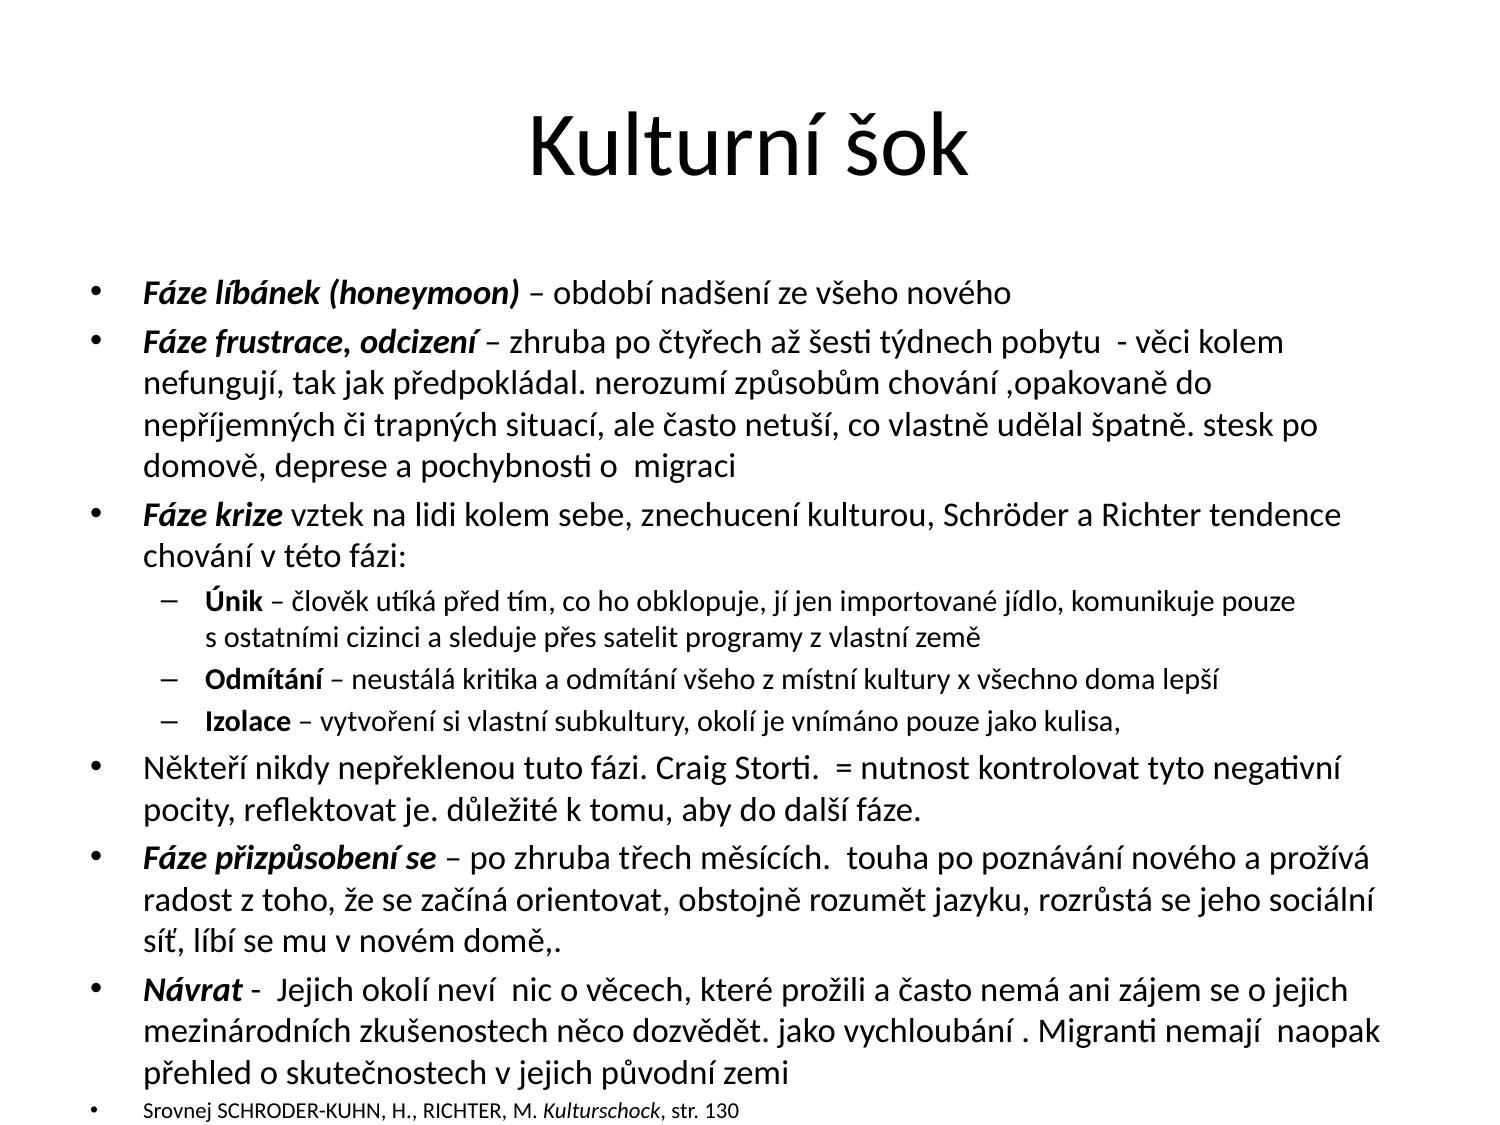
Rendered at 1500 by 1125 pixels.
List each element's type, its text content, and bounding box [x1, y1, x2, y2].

list Fáze líbánek (honeymoon) – období nadšení ze všeho nového Fáze frustrace, odcizení – zhruba po čtyřech až šesti týdnech pobytu - věci kolem nefungují, tak jak předpokládal. nerozumí způsobům chování ,opakovaně do nepříjemných či trapných situací, ale často netuší, co vlastně udělal špatně. stesk po domově, deprese a pochybnosti o migraci Fáze krize vztek na lidi kolem sebe, znechucení kulturou, Schröder a Richter tendence chování v této fázi: Únik – člověk utíká před tím, co ho obklopuje, jí jen importované jídlo, komunikuje pouze s ostatními cizinci a sleduje přes satelit programy z vlastní země Odmítání – neustálá kritika a odmítání všeho z místní kultury x všechno doma lepší Izolace – vytvoření si vlastní subkultury, okolí je vnímáno pouze jako kulisa, Někteří nikdy nepřeklenou tuto fázi. Craig Storti. = nutnost kontrolovat tyto negativní pocity, reflektovat je. důležité k tomu, aby do další fáze. Fáze přizpůsobení se – po zhruba třech měsících. touha po poznávání nového a prožívá radost z toho, že se začíná orientovat, obstojně rozumět jazyku, rozrůstá se jeho sociální síť, líbí se mu v novém domě,. Návrat - Jejich okolí neví nic o věcech, které prožili a často nemá ani zájem se o jejich mezinárodních zkušenostech něco dozvědět. jako vychloubání . Migranti nemají naopak přehled o skutečnostech v jejich původní zemi Srovnej SCHRODER-KUHN, H., RICHTER, M. Kulturschock, str. 130 STORTI,C. The Art of Crossing Cultures, str. 59 [75, 262, 1425, 1125]
title Kulturní šok [75, 45, 1425, 233]
